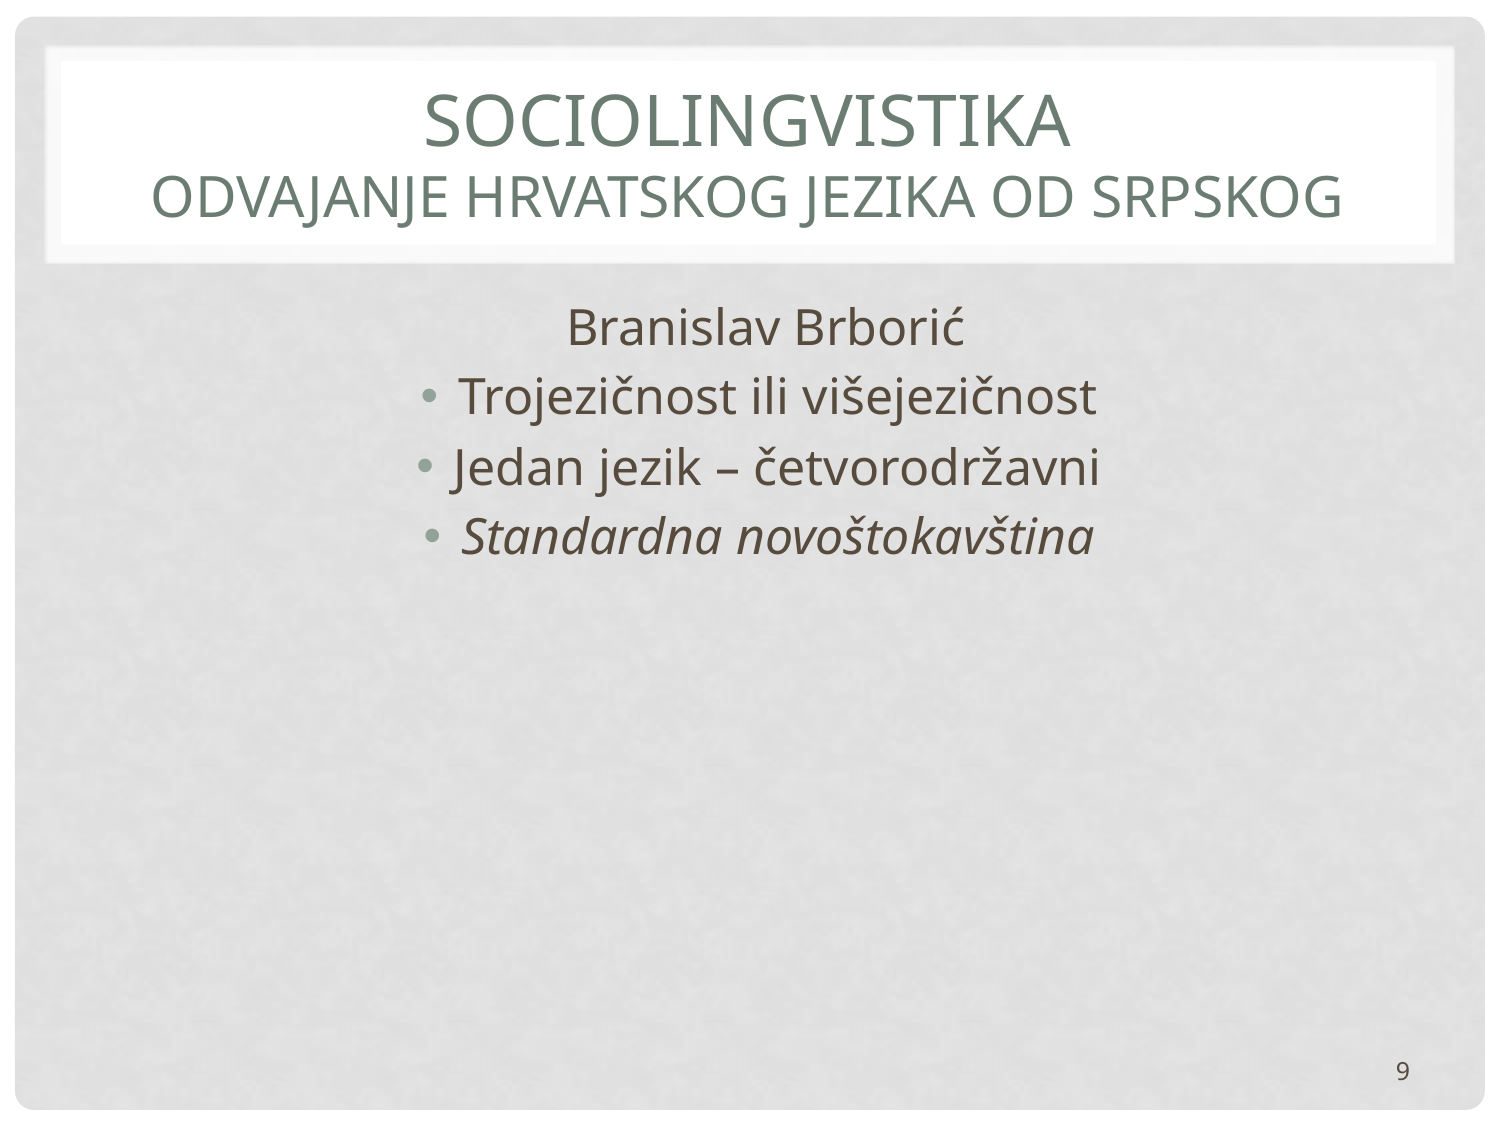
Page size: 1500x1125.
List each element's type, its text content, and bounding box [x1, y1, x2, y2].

slide_number 9 [1074, 1042, 1425, 1103]
list Branislav Brborić Trojezičnost ili višejezičnost Jedan jezik – četvorodržavni Standardna novoštokavština [75, 287, 1425, 1005]
title Sociolingvistika Odvajanje hrvatskog jezika od srpskog [69, 66, 1425, 238]
